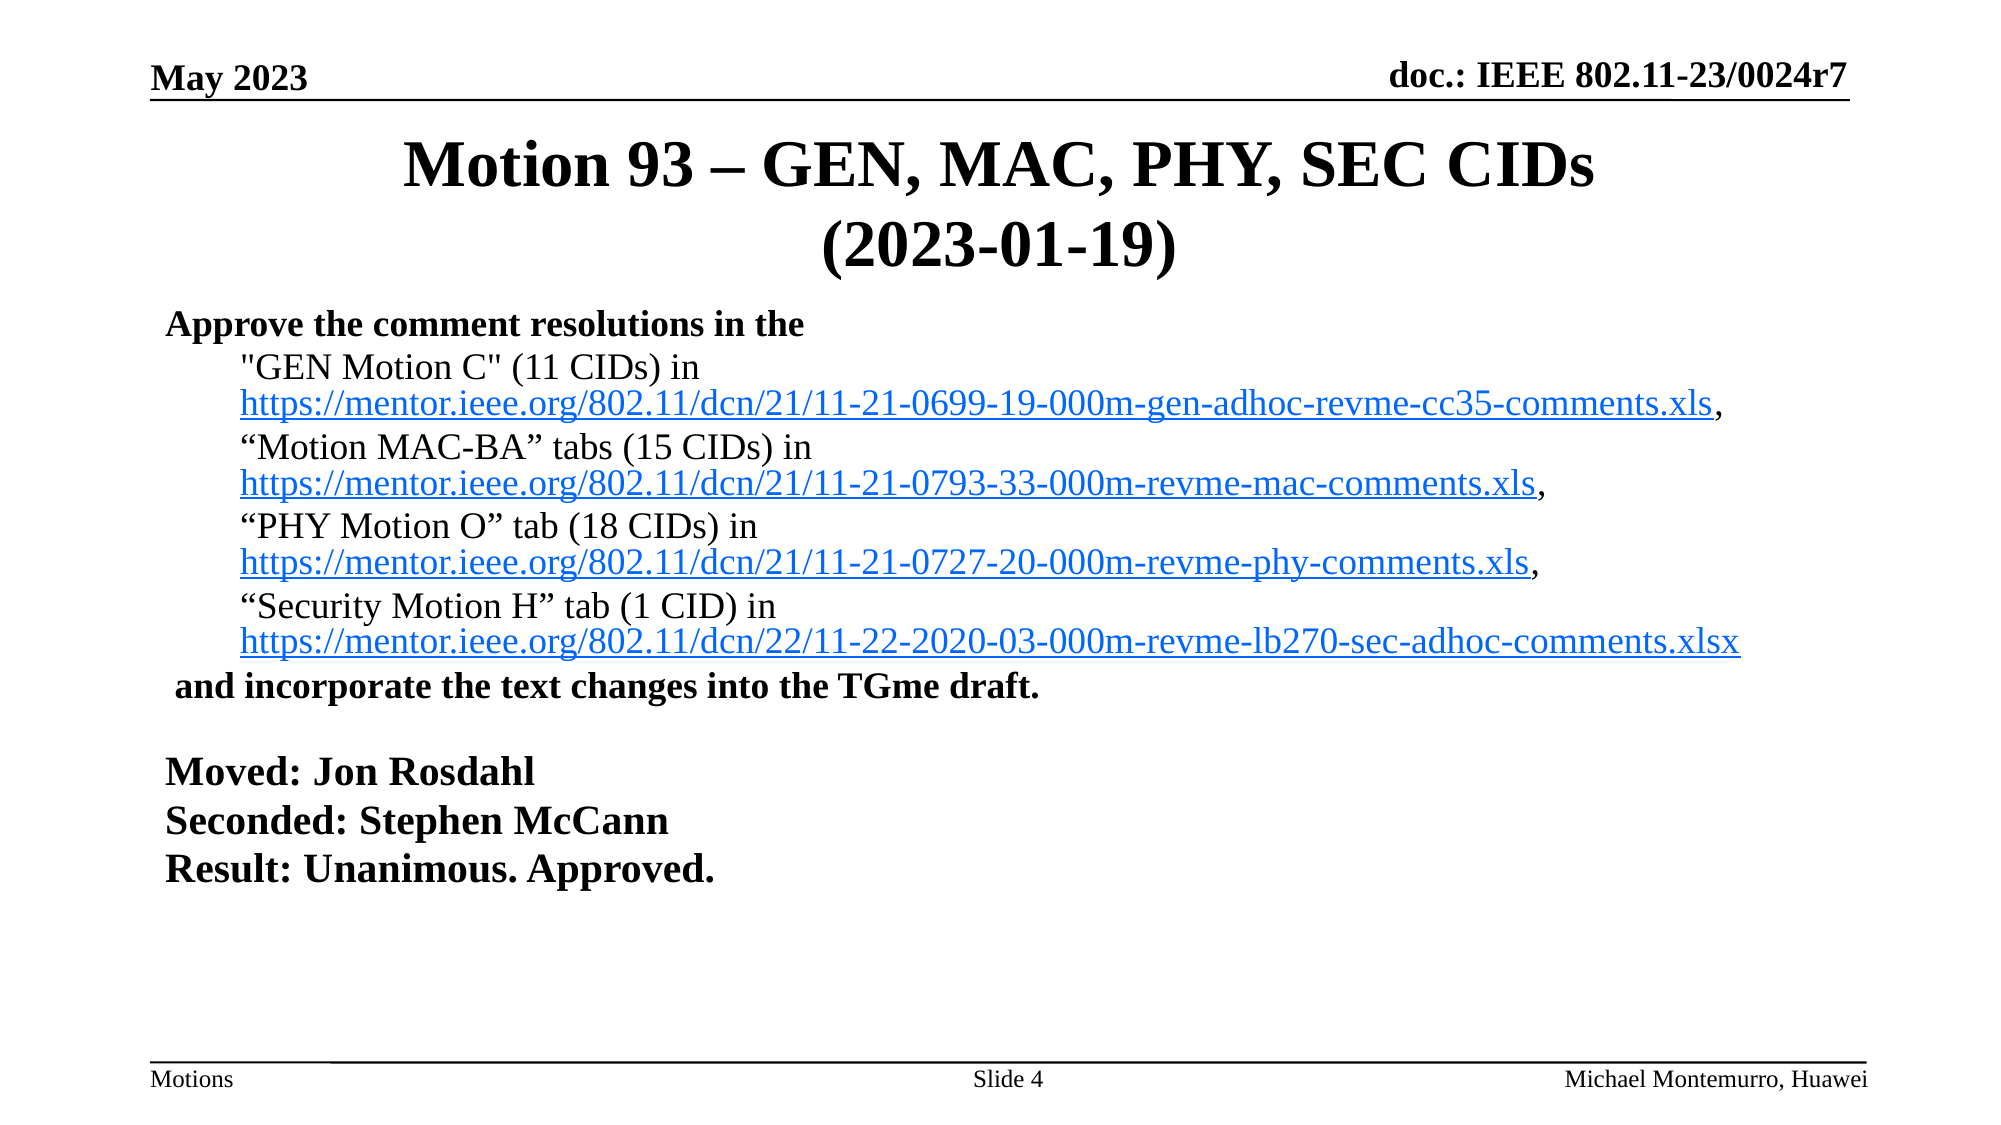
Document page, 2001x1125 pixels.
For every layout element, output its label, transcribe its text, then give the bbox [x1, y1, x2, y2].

slide_number Slide 4 [964, 1061, 1053, 1125]
title Motion 93 – GEN, MAC, PHY, SEC CIDs (2023-01-19) [150, 112, 1850, 288]
footer Michael Montemurro, Huawei [1266, 1061, 1869, 1093]
list Approve the comment resolutions in the "GEN Motion C" (11 CIDs) in https://mentor.ieee.org/802.11/dcn/21/11-21-0699-19-000m-gen-adhoc-revme-cc35-comments.xls, “Motion MAC-BA” tabs (15 CIDs) in https://mentor.ieee.org/802.11/dcn/21/11-21-0793-33-000m-revme-mac-comments.xls, “PHY Motion O” tab (18 CIDs) in https://mentor.ieee.org/802.11/dcn/21/11-21-0727-20-000m-revme-phy-comments.xls, “Security Motion H” tab (1 CID) in https://mentor.ieee.org/802.11/dcn/22/11-22-2020-03-000m-revme-lb270-sec-adhoc-comments.xlsx and incorporate the text changes into the TGme draft. Moved: Jon Rosdahl Seconded: Stephen McCann Result: Unanimous. Approved. [150, 299, 1850, 975]
